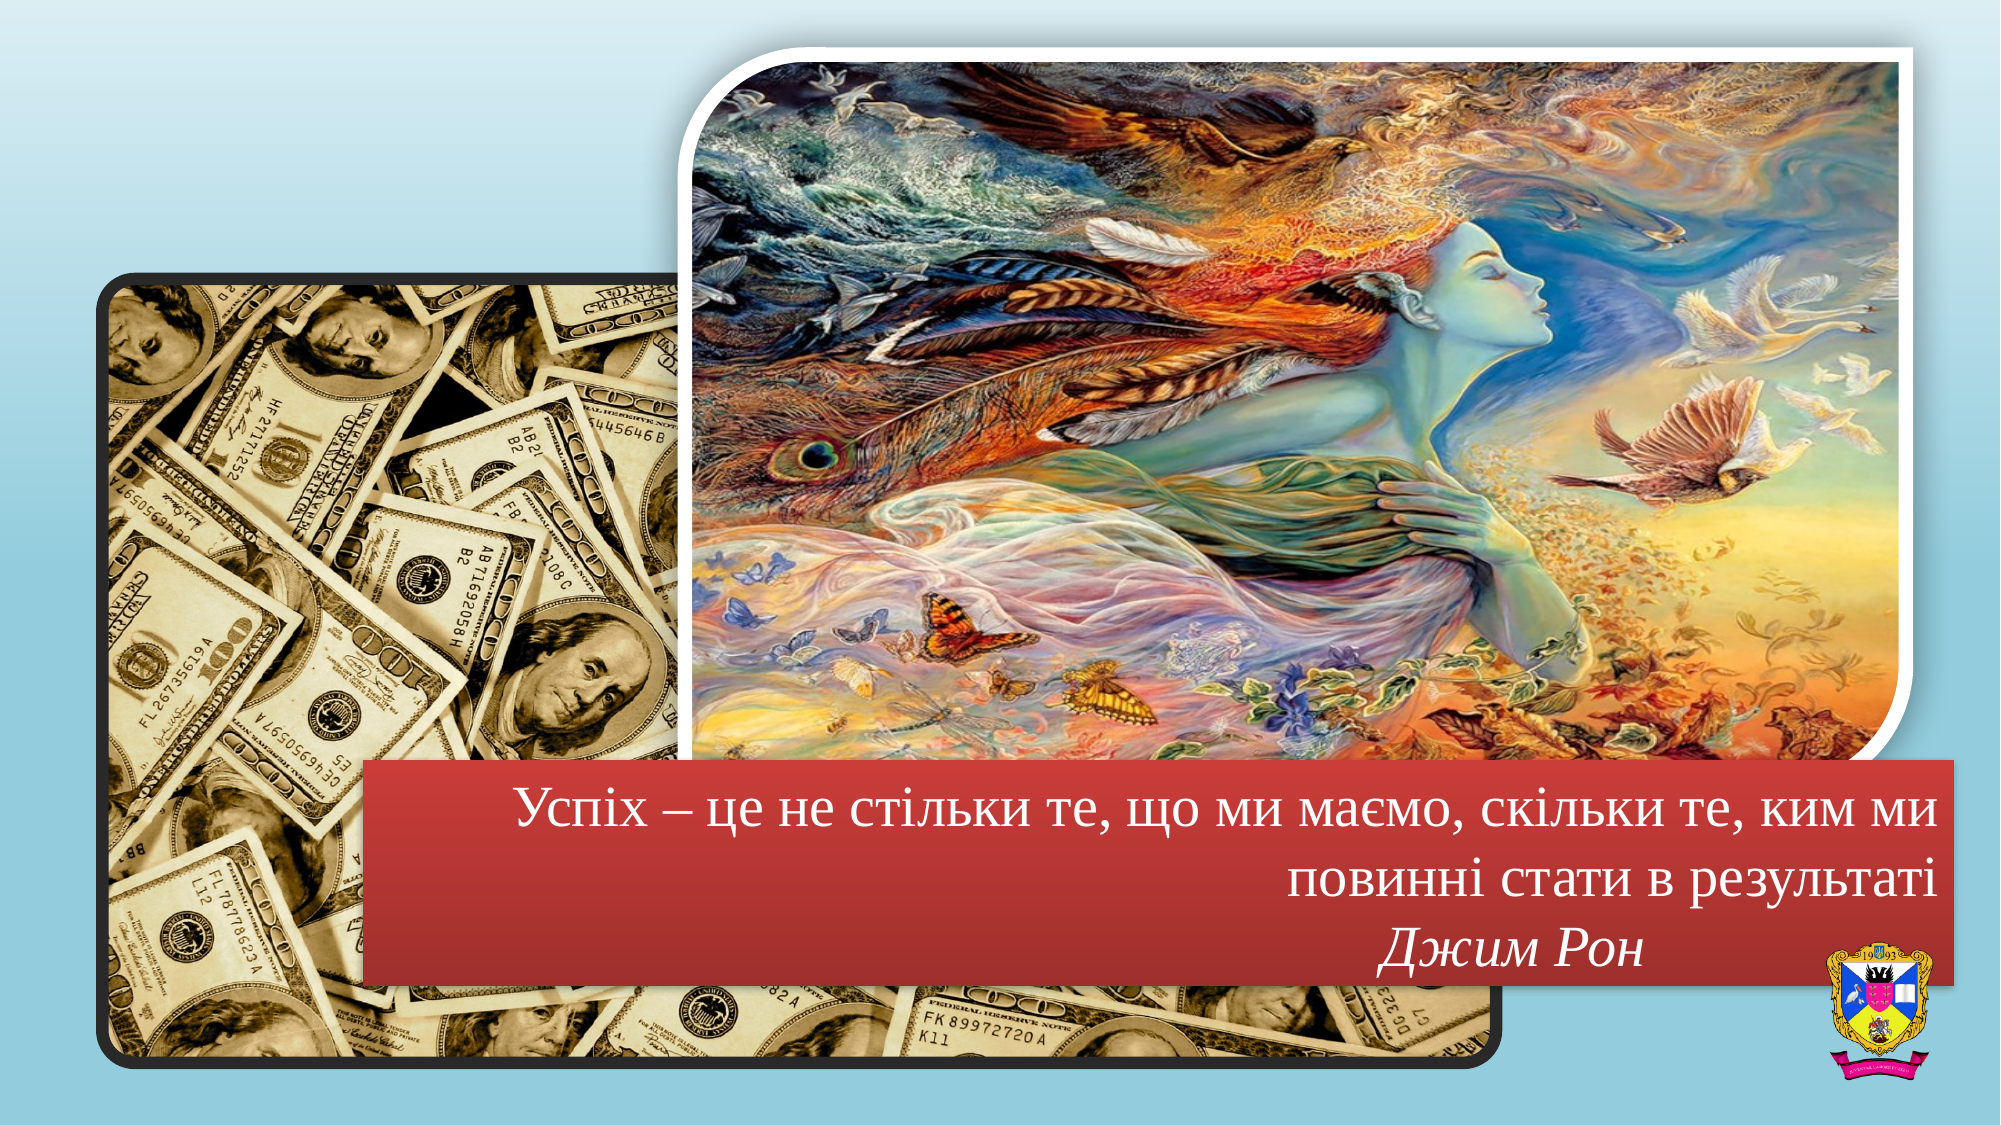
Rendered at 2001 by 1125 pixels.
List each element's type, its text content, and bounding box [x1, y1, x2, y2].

picture [1823, 941, 1936, 1096]
picture [102, 54, 1907, 1064]
title УУу [99, 45, 723, 233]
text_box Успіх – це не стільки те, що ми маємо, скільки те, ким ми повинні стати в результаті Джим Рон [1502, 760, 1954, 986]
